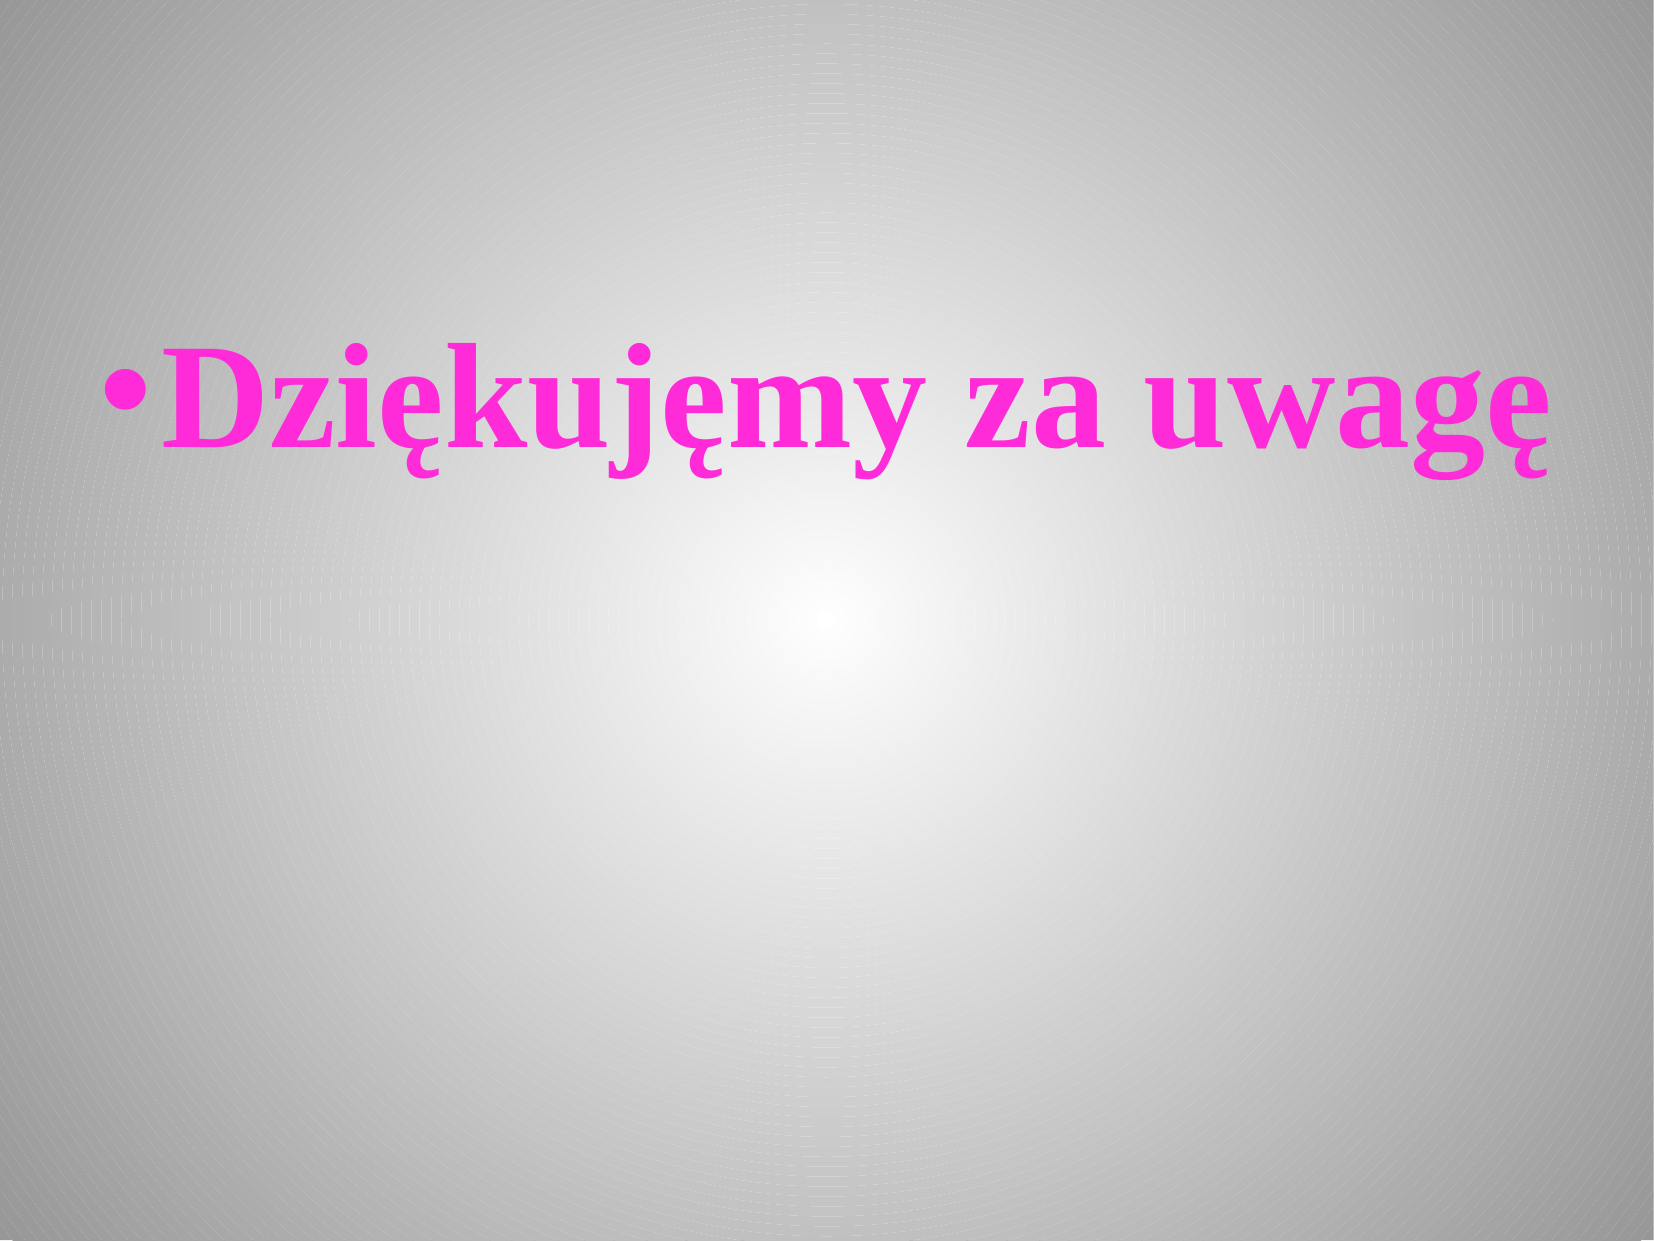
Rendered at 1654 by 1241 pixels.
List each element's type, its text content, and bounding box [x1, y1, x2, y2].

list Dziękujęmy za uwagę [82, 289, 1571, 1108]
